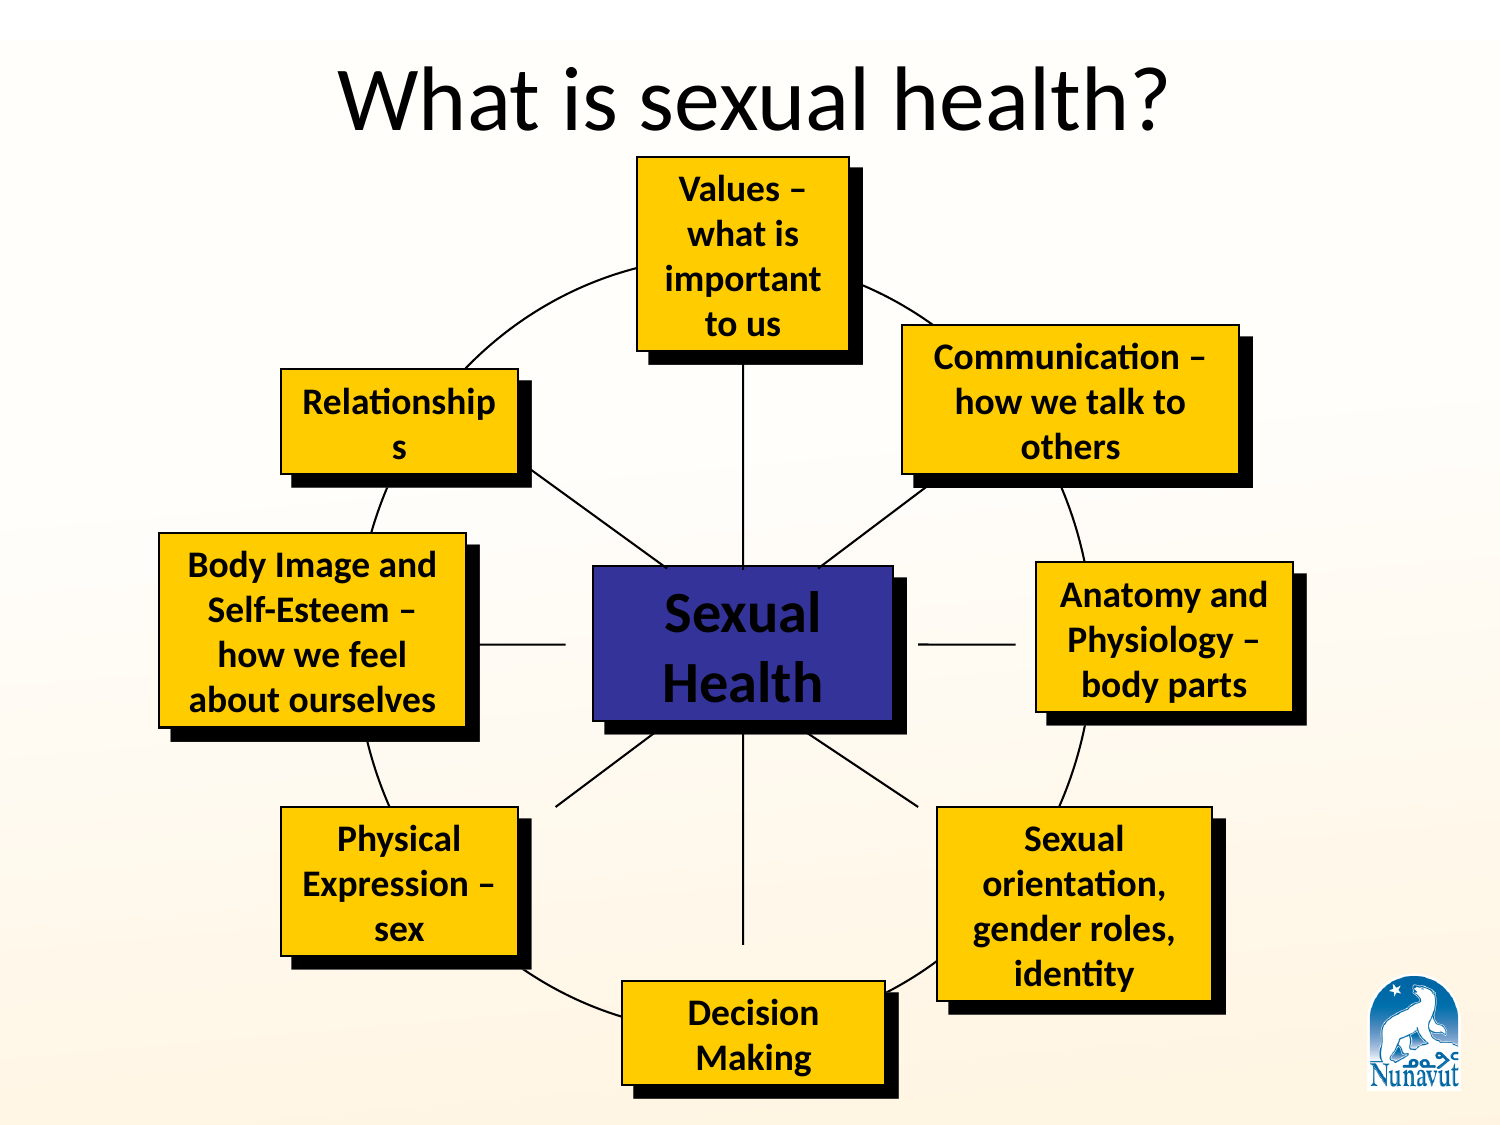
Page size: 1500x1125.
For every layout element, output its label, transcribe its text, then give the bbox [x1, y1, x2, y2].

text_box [158, 156, 1294, 1087]
title What is sexual health? [80, 0, 1431, 188]
picture [0, 0, 1500, 1125]
